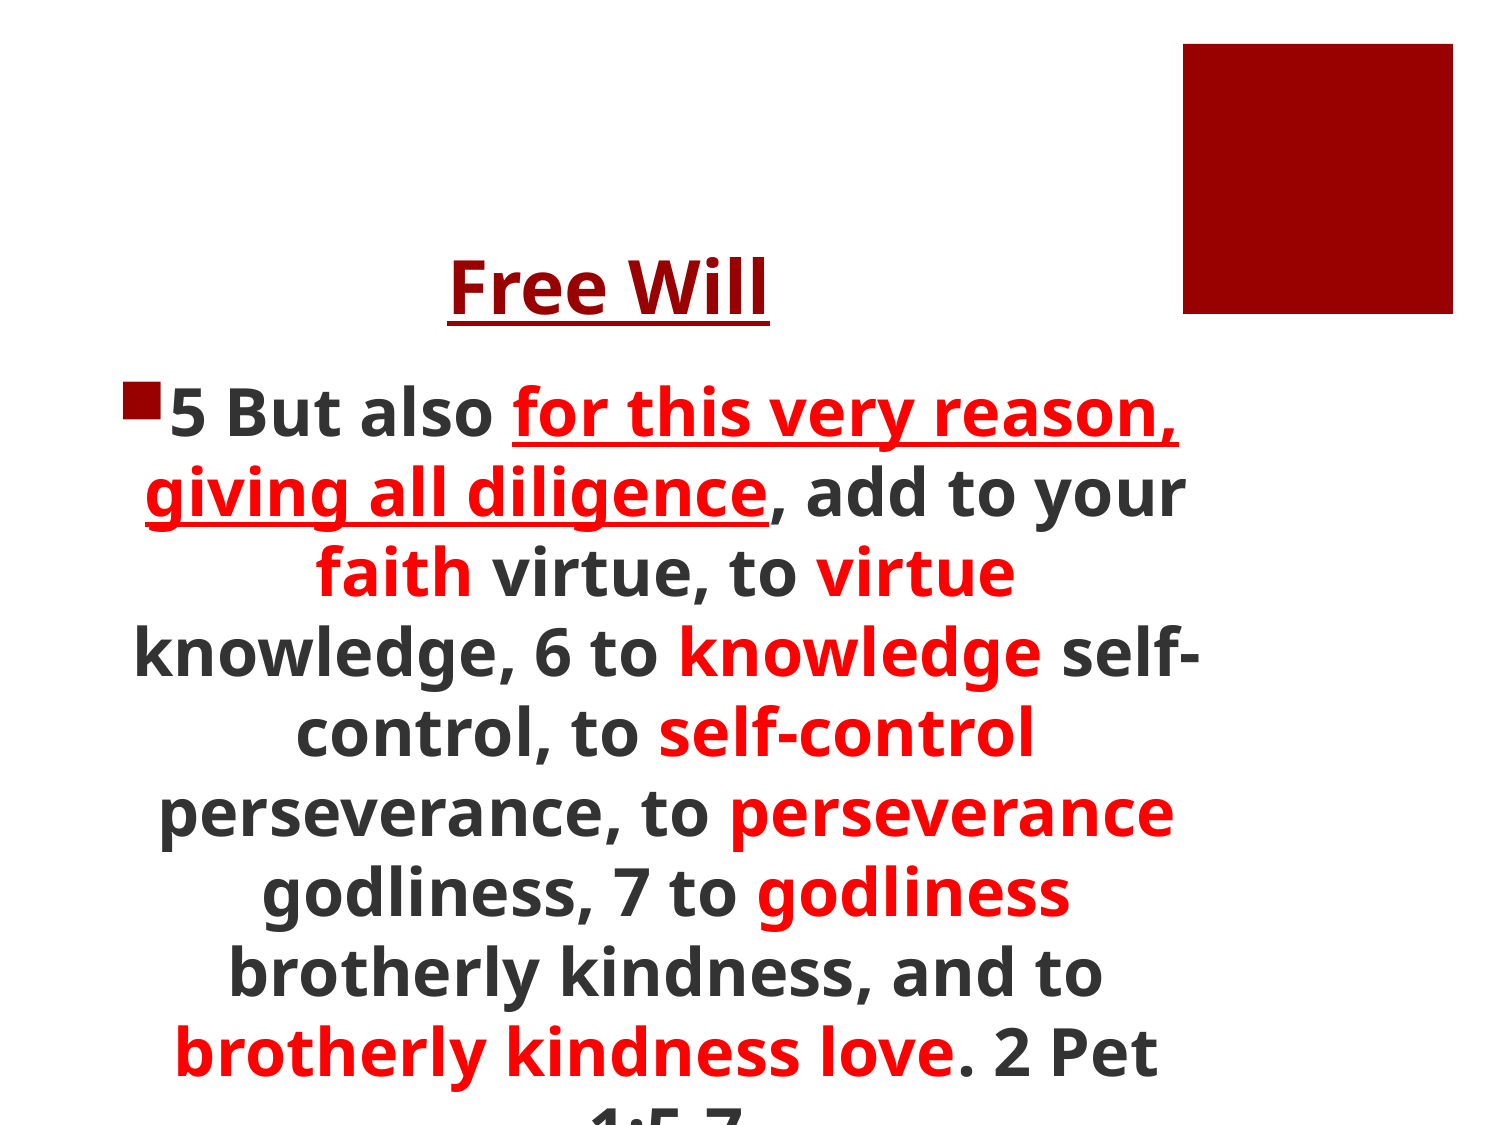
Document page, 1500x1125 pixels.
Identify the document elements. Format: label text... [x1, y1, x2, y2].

title Free Will [75, 149, 1143, 338]
list 5 But also for this very reason, giving all diligence, add to your faith virtue, to virtue knowledge, 6 to knowledge self-control, to self-control perseverance, to perseverance godliness, 7 to godliness brotherly kindness, and to brotherly kindness love. 2 Pet 1:5-7 [75, 362, 1221, 1067]
